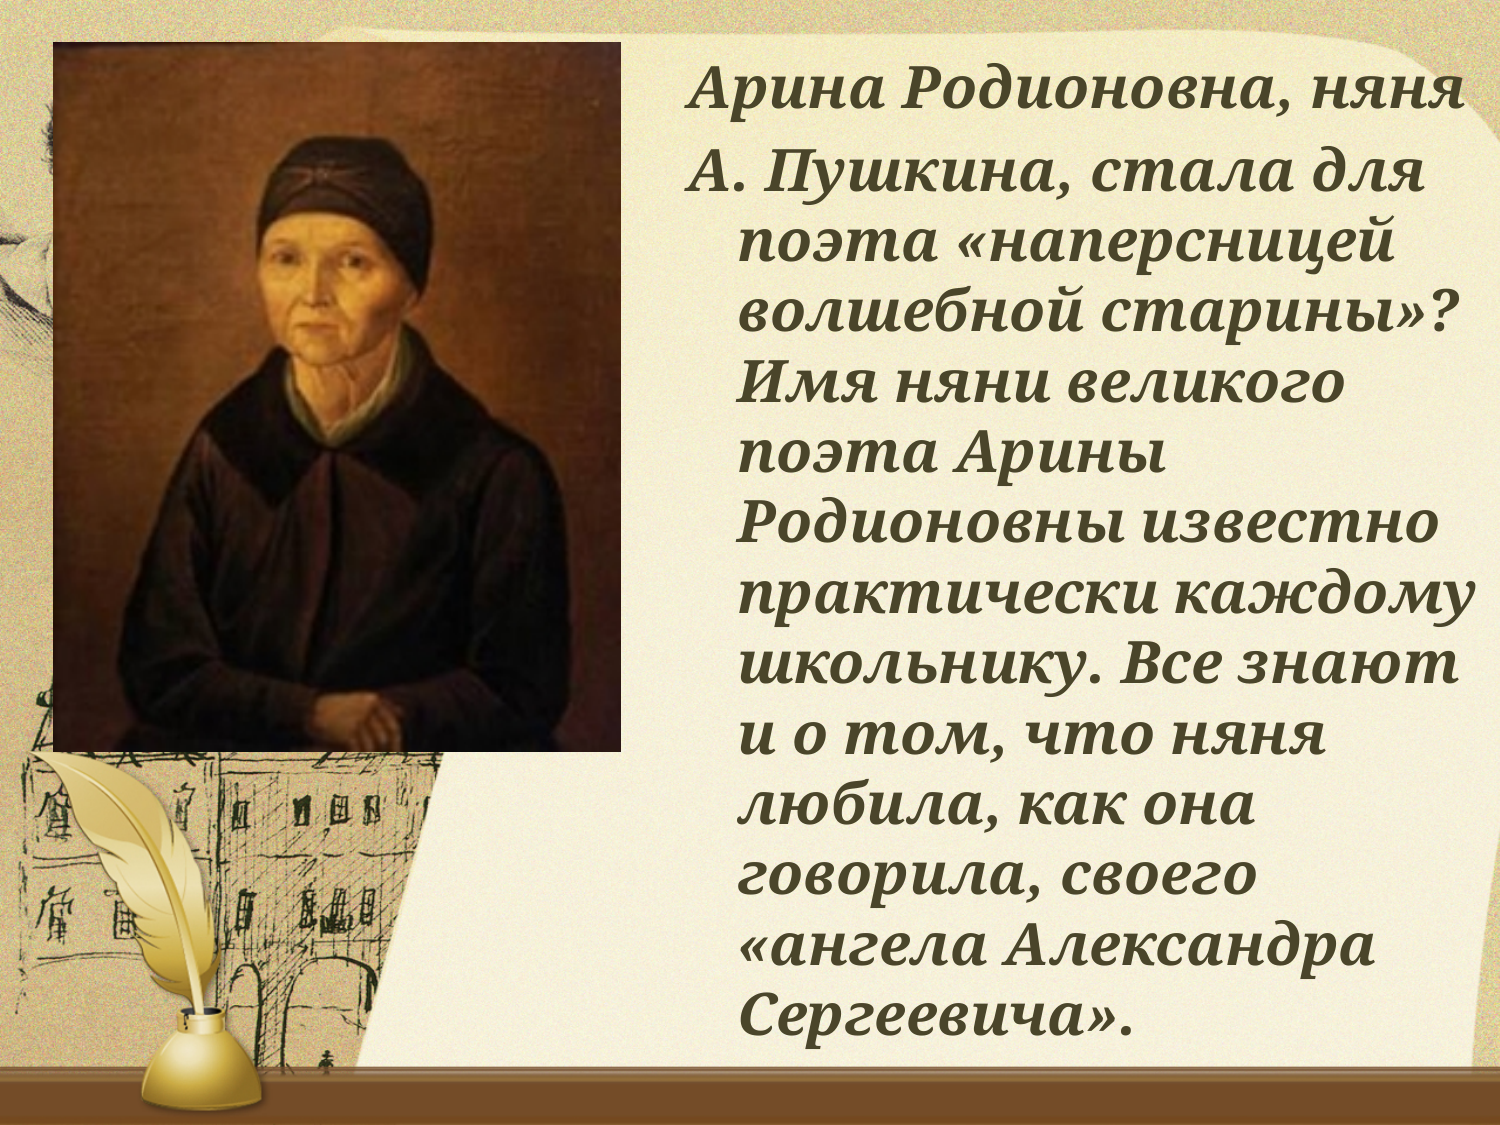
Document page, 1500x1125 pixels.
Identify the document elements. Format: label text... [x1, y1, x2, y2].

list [52, 42, 621, 752]
list Арина Родионовна, няня А. Пушкина, стала для поэта «наперсницей волшебной старины»? Имя няни великого поэта Арины Родионовны известно практически каждому школьнику. Все знают и о том, что няня любила, как она говорила, своего «ангела Александра Сергеевича». [672, 42, 1500, 1059]
picture [0, 0, 1500, 1125]
